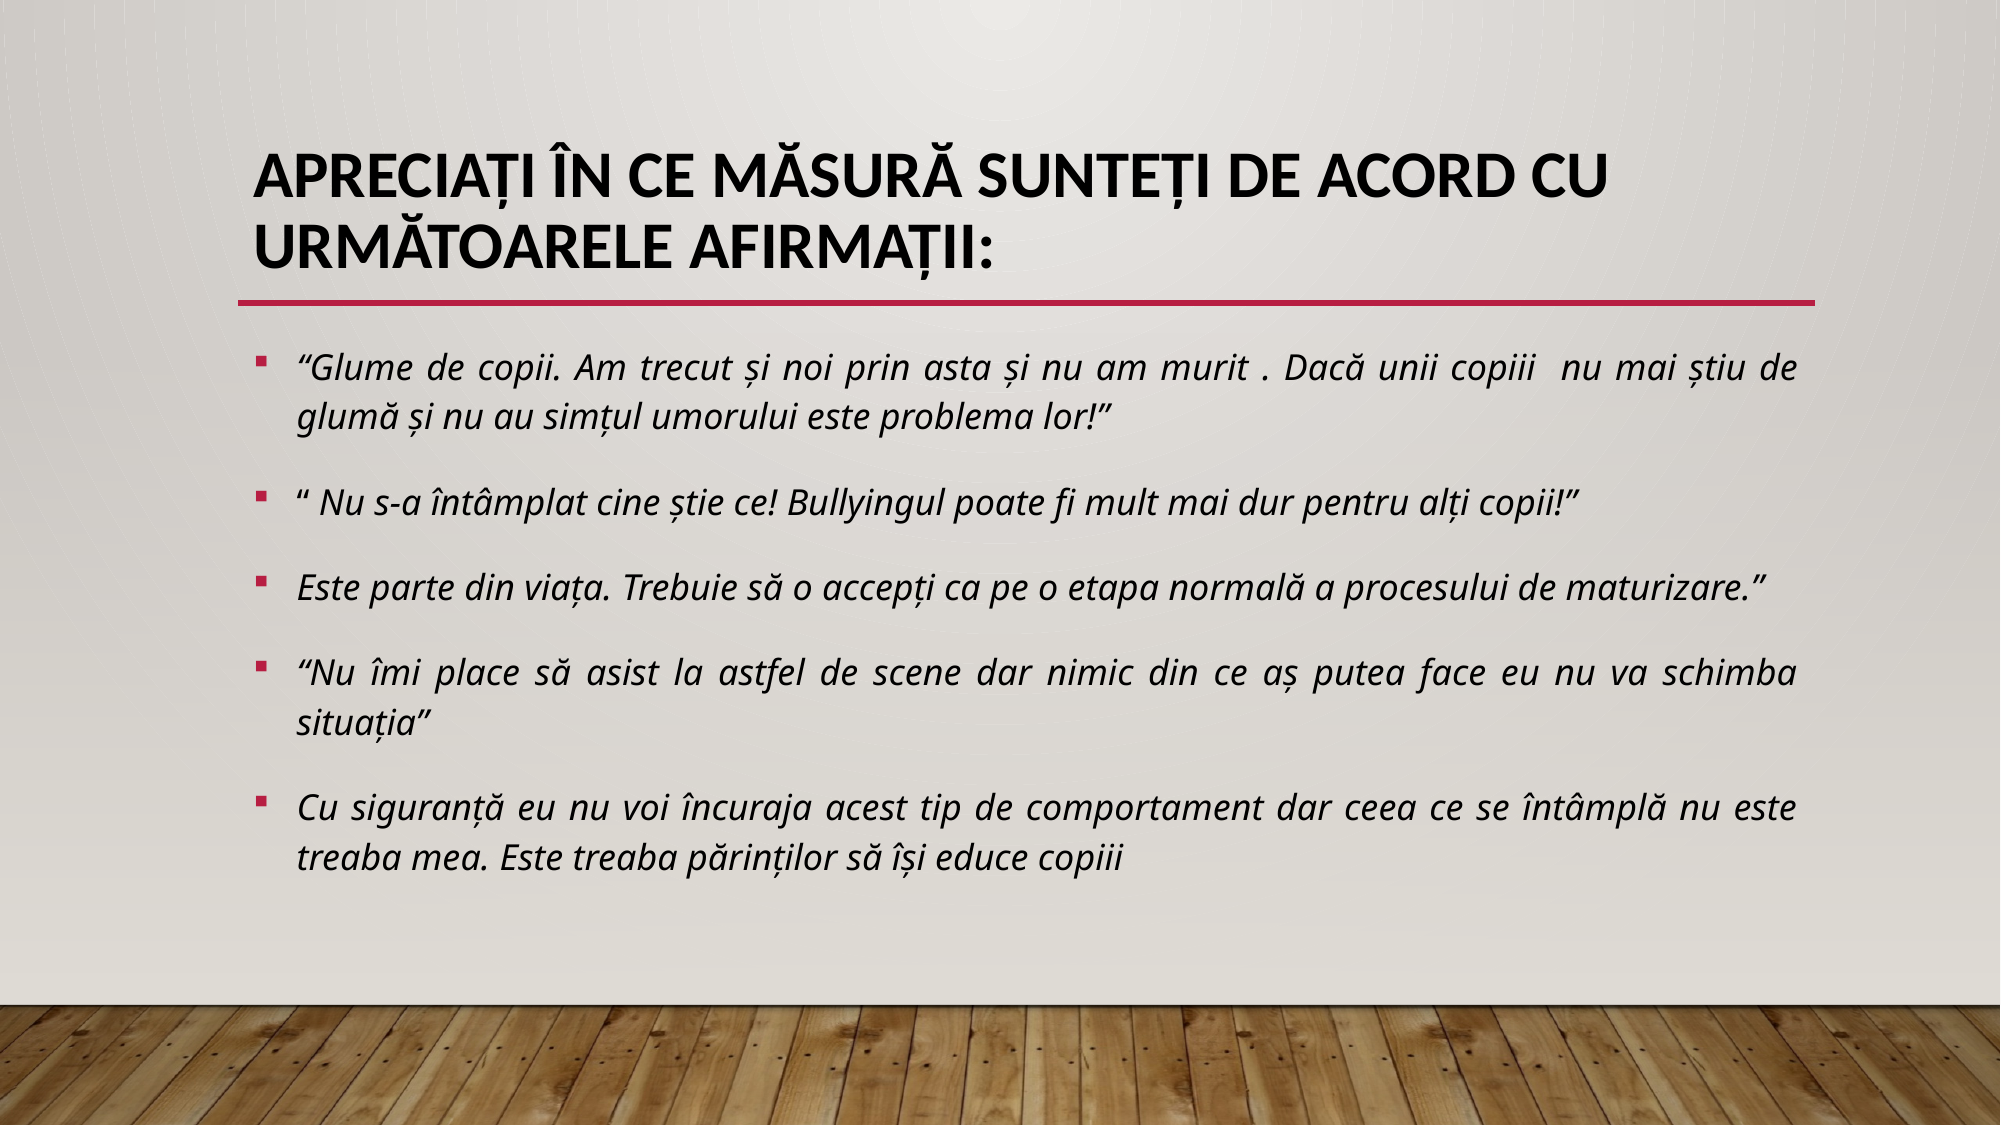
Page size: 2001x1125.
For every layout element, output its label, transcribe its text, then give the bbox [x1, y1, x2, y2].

list “Glume de copii. Am trecut și noi prin asta și nu am murit . Dacă unii copiii nu mai știu de glumă și nu au simțul umorului este problema lor!” “ Nu s-a întâmplat cine știe ce! Bullyingul poate fi mult mai dur pentru alți copii!” Este parte din viața. Trebuie să o accepți ca pe o etapa normală a procesului de maturizare.” “Nu îmi place să asist la astfel de scene dar nimic din ce aș putea face eu nu va schimba situația” Cu siguranță eu nu voi încuraja acest tip de comportament dar ceea ce se întâmplă nu este treaba mea. Este treaba părinților să își educe copiii [238, 330, 1814, 897]
title Apreciați în ce măsură sunteți de acord cu următoarele afirmații: [238, 131, 1814, 305]
picture [0, 1005, 2000, 1125]
